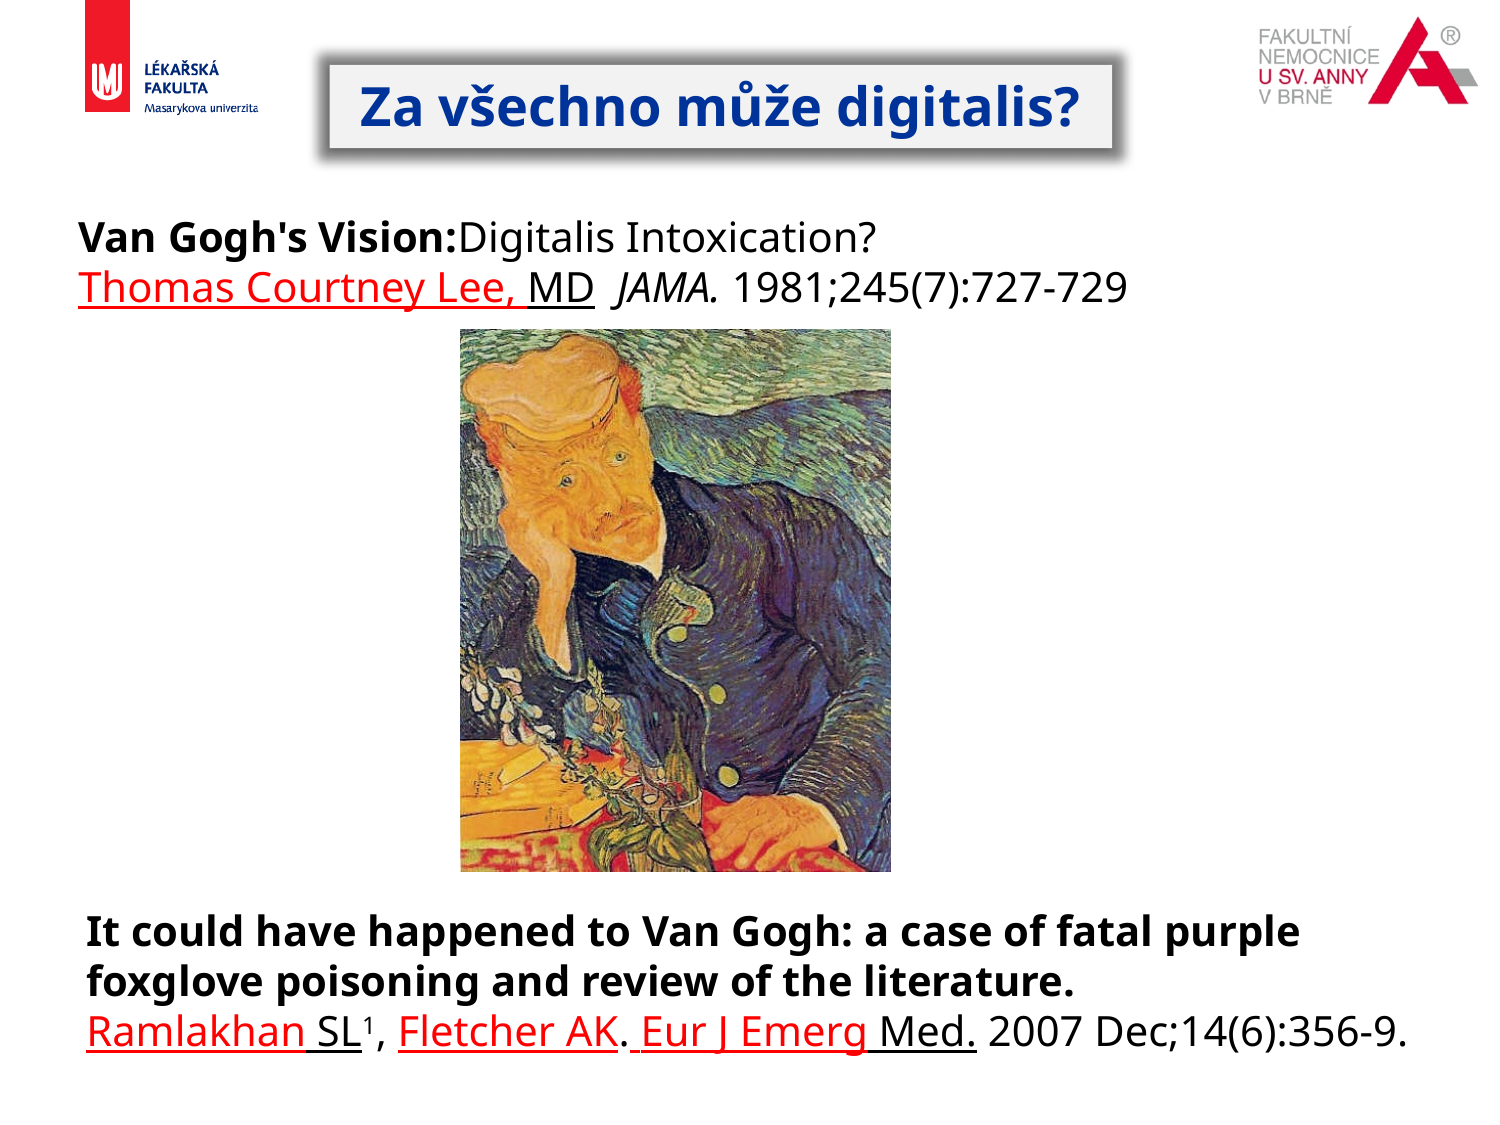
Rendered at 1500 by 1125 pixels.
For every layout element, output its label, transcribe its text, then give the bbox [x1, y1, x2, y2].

text_box Za všechno může digitalis? [327, 62, 1115, 151]
text_box [112, 326, 1424, 800]
text_box Van Gogh's Vision:Digitalis Intoxication? Thomas Courtney Lee, MD JAMA. 1981;245(7):727-729 [63, 203, 1473, 326]
picture [0, 0, 1500, 1125]
text_box It could have happened to Van Gogh: a case of fatal purple foxglove poisoning and review of the literature. Ramlakhan SL1, Fletcher AK. Eur J Emerg Med. 2007 Dec;14(6):356-9. [71, 897, 1424, 1125]
